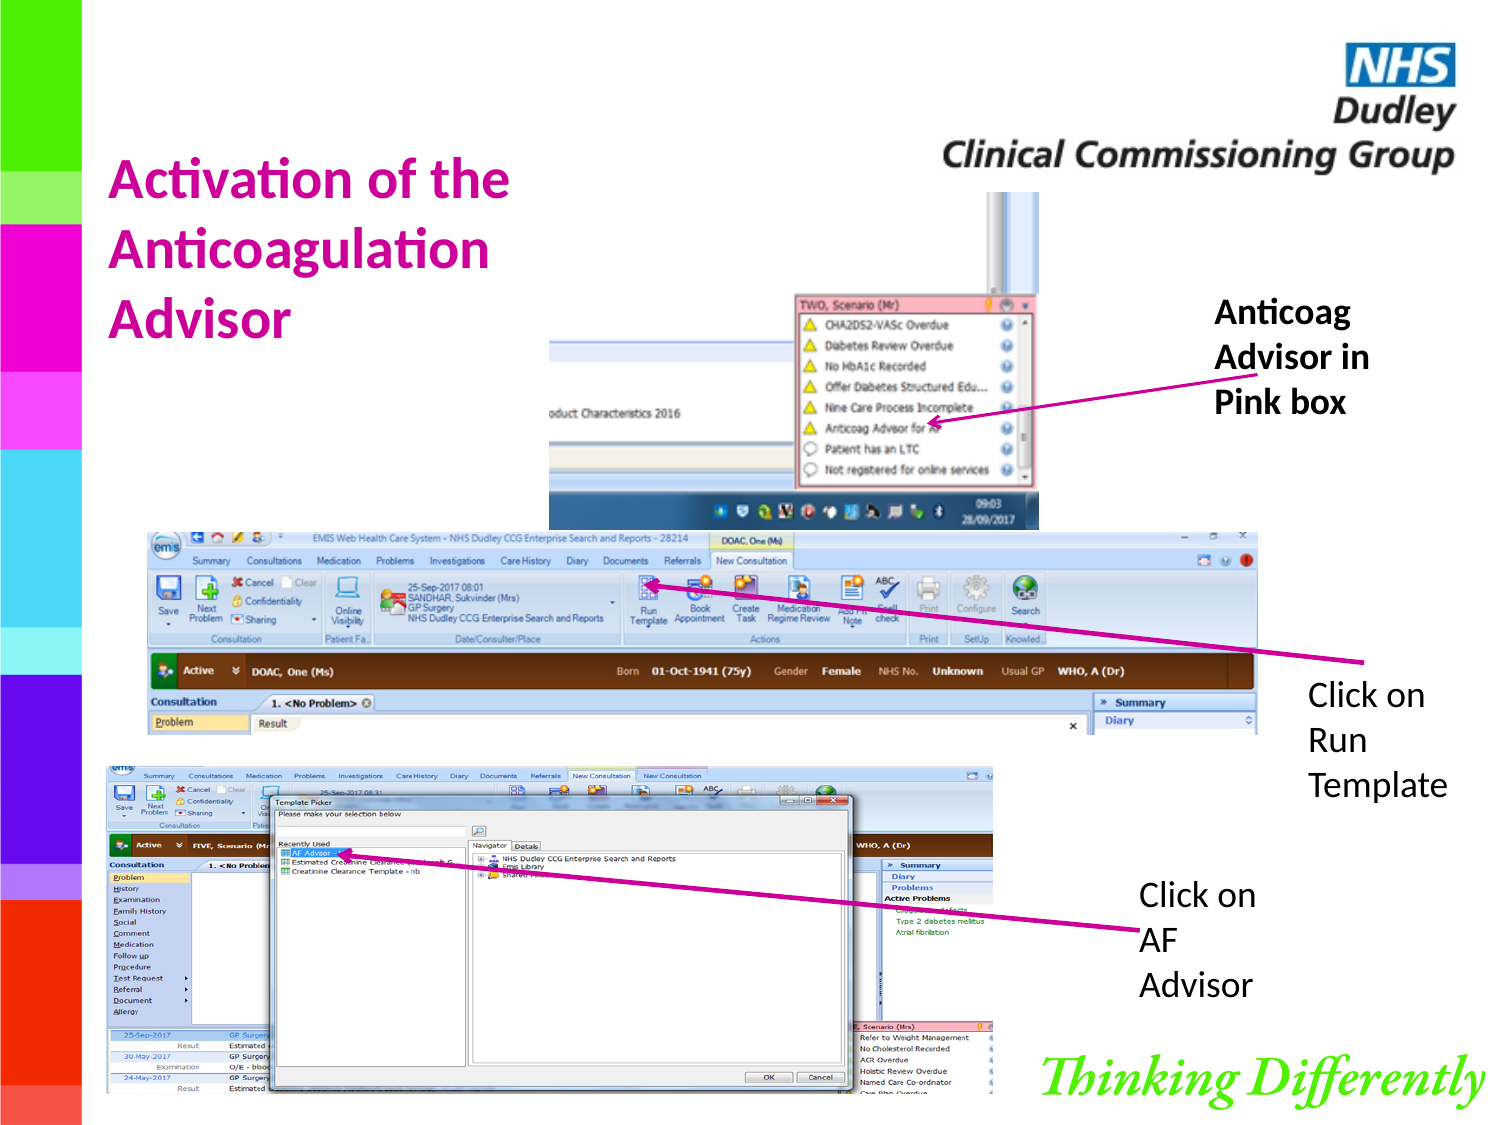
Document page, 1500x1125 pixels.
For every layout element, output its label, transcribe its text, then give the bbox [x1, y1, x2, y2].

picture [105, 766, 993, 1095]
text_box Click on Run Template [1293, 662, 1471, 813]
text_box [926, 374, 1258, 424]
picture [1027, 1039, 1500, 1125]
picture [146, 532, 1258, 735]
picture [548, 0, 1500, 530]
text_box Click on AF Advisor [1124, 862, 1302, 1013]
picture [1, 0, 81, 1124]
title Activation of the Anticoagulation Advisor [93, 35, 550, 262]
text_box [336, 854, 1140, 931]
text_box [643, 584, 1365, 664]
text_box Anticoag Advisor in Pink box [1199, 280, 1460, 430]
list [75, 262, 1425, 1005]
